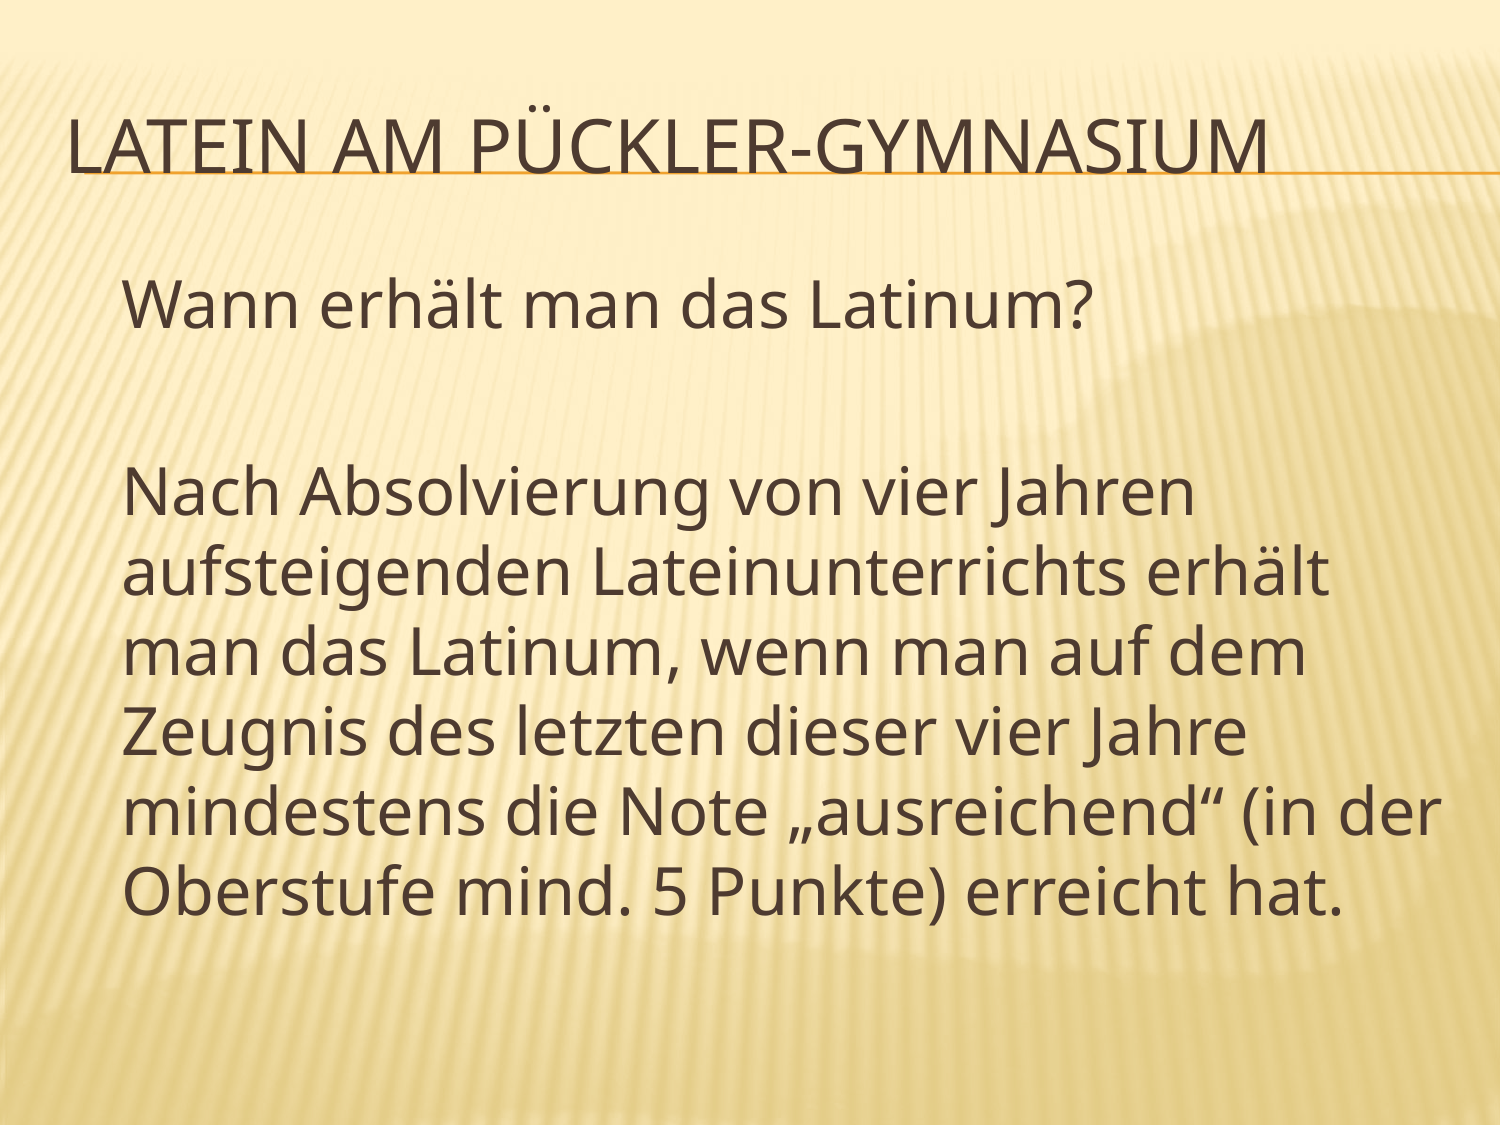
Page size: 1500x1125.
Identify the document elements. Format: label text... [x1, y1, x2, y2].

title Latein Am Pückler-Gymnasium [50, 75, 1475, 213]
list Wann erhält man das Latinum? Nach Absolvierung von vier Jahren aufsteigenden Lateinunterrichts erhält man das Latinum, wenn man auf dem Zeugnis des letzten dieser vier Jahre mindestens die Note „ausreichend“ (in der Oberstufe mind. 5 Punkte) erreicht hat. [50, 254, 1475, 998]
